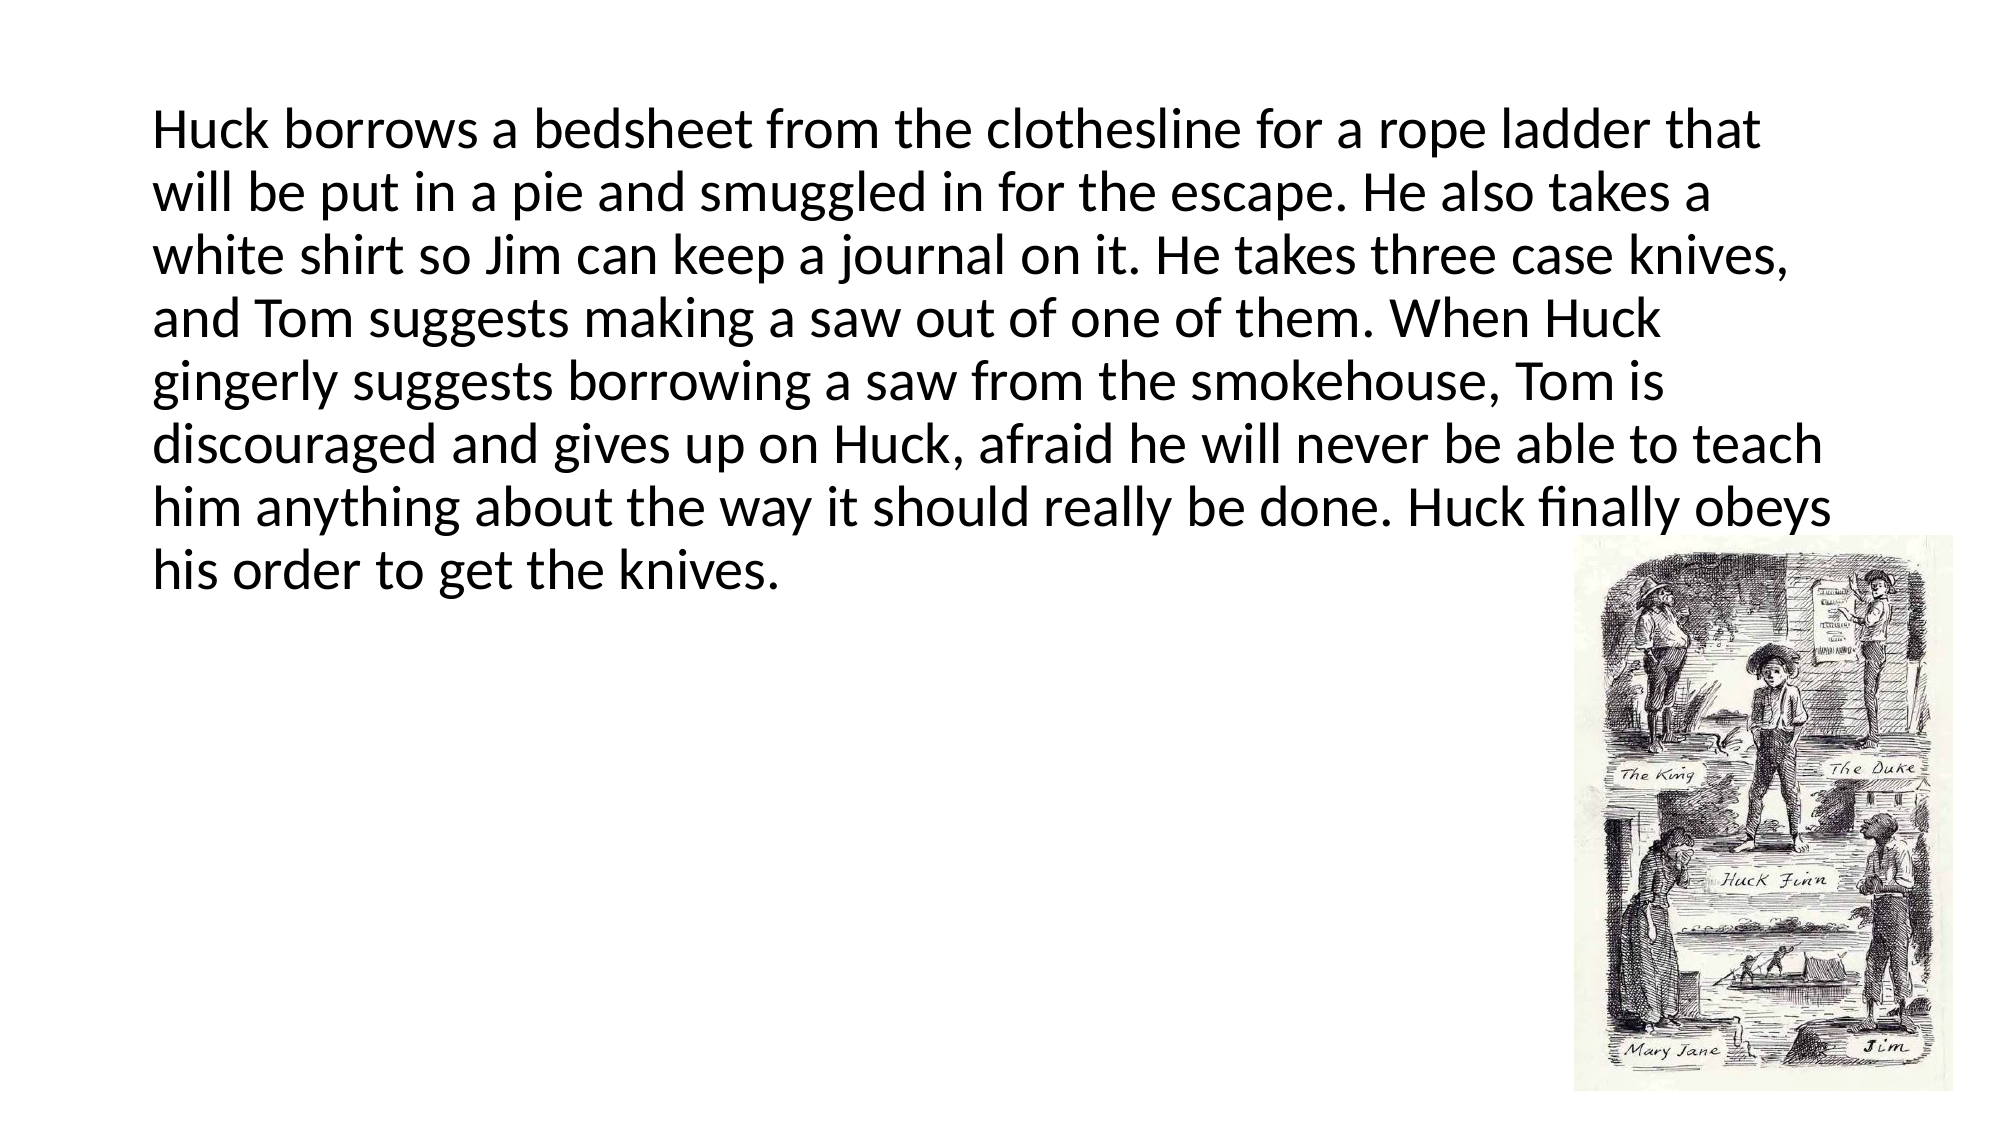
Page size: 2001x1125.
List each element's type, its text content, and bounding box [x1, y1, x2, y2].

list Huck borrows a bedsheet from the clothesline for a rope ladder that will be put in a pie and smuggled in for the escape. He also takes a white shirt so Jim can keep a journal on it. He takes three case knives, and Tom suggests making a saw out of one of them. When Huck gingerly suggests borrowing a saw from the smokehouse, Tom is discouraged and gives up on Huck, afraid he will never be able to teach him anything about the way it should really be done. Huck finally obeys his order to get the knives. [137, 90, 1863, 1014]
picture [1574, 535, 1953, 1091]
